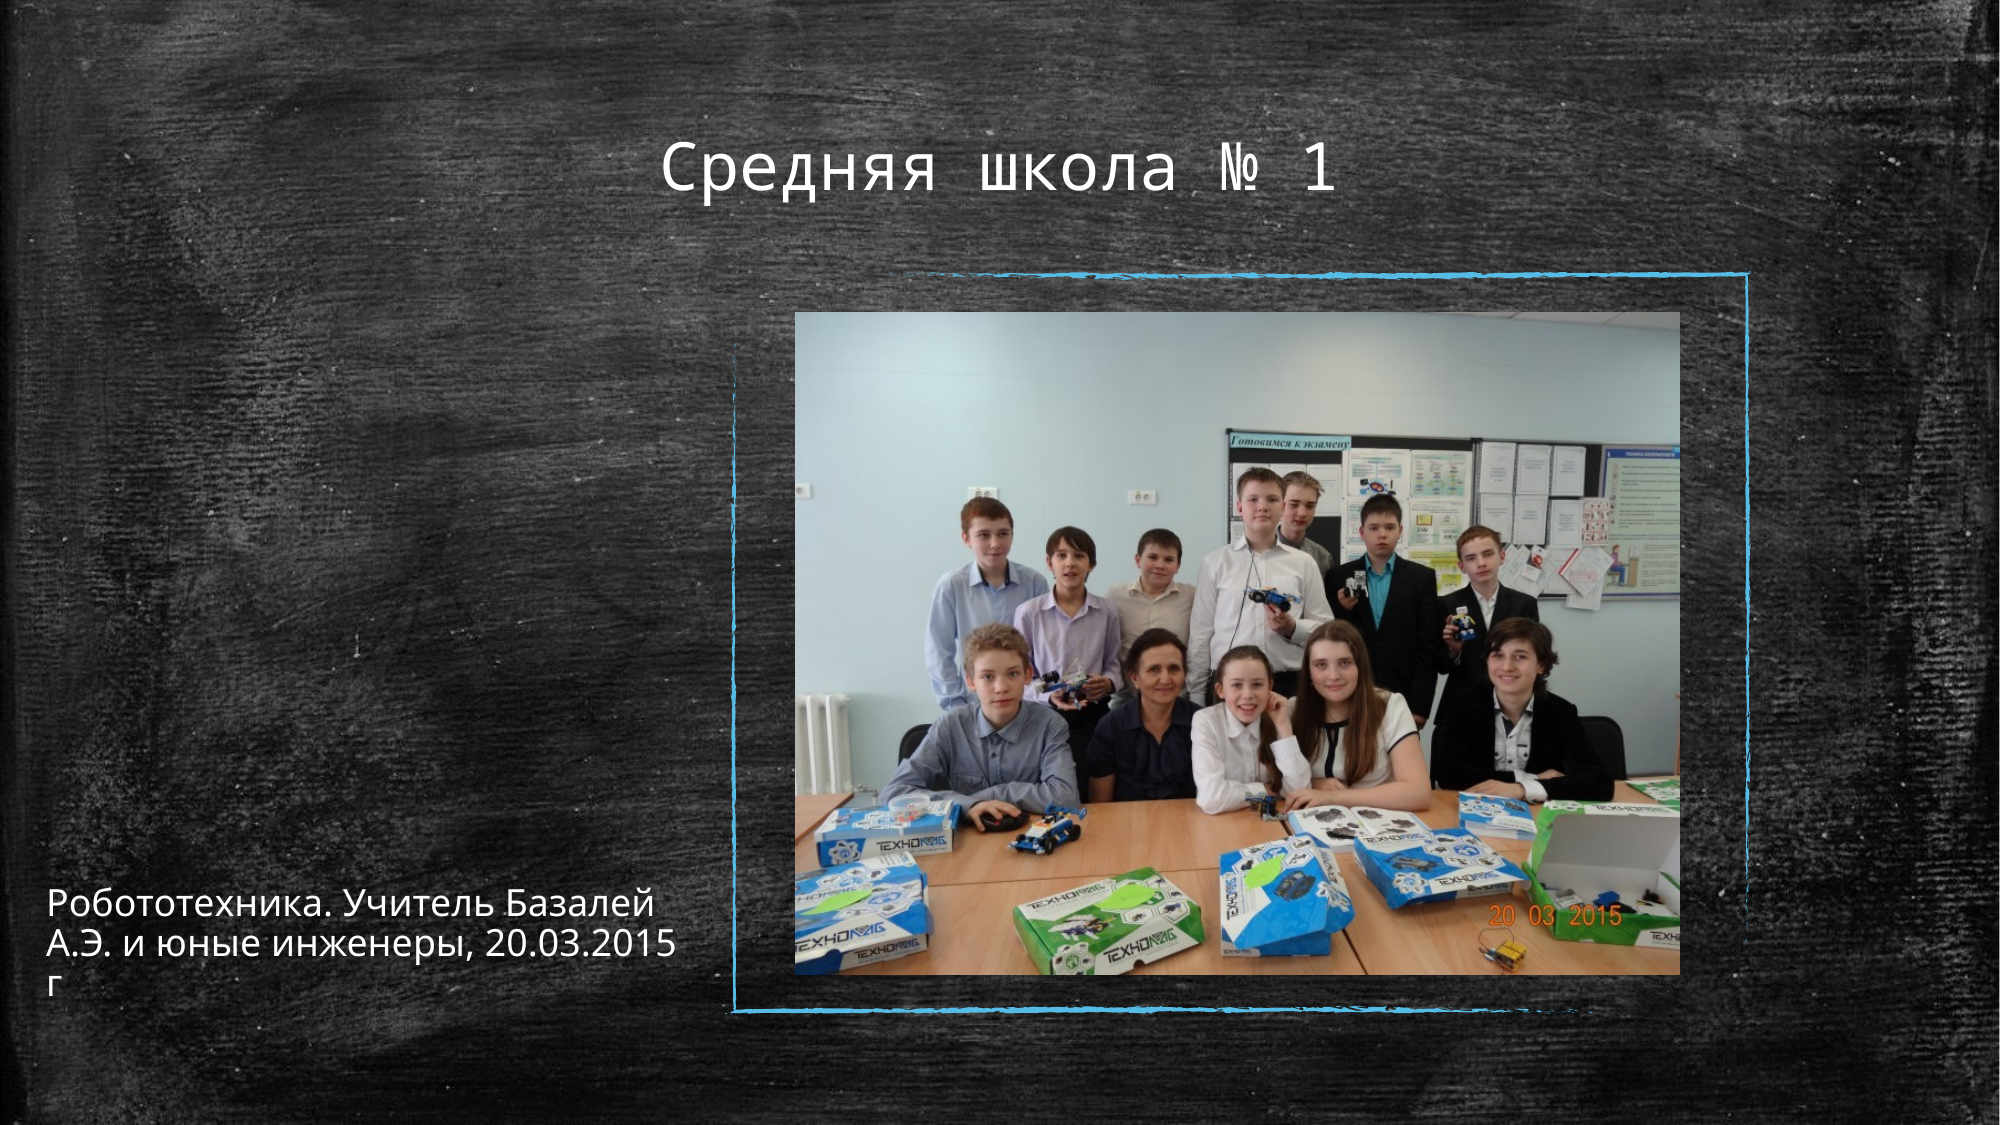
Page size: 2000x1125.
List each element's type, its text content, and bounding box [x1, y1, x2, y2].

title Средняя школа № 1 [249, 45, 1750, 213]
list Робототехника. Учитель Базалей А.Э. и юные инженеры, 20.03.2015 г [31, 562, 700, 1013]
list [795, 312, 1680, 975]
